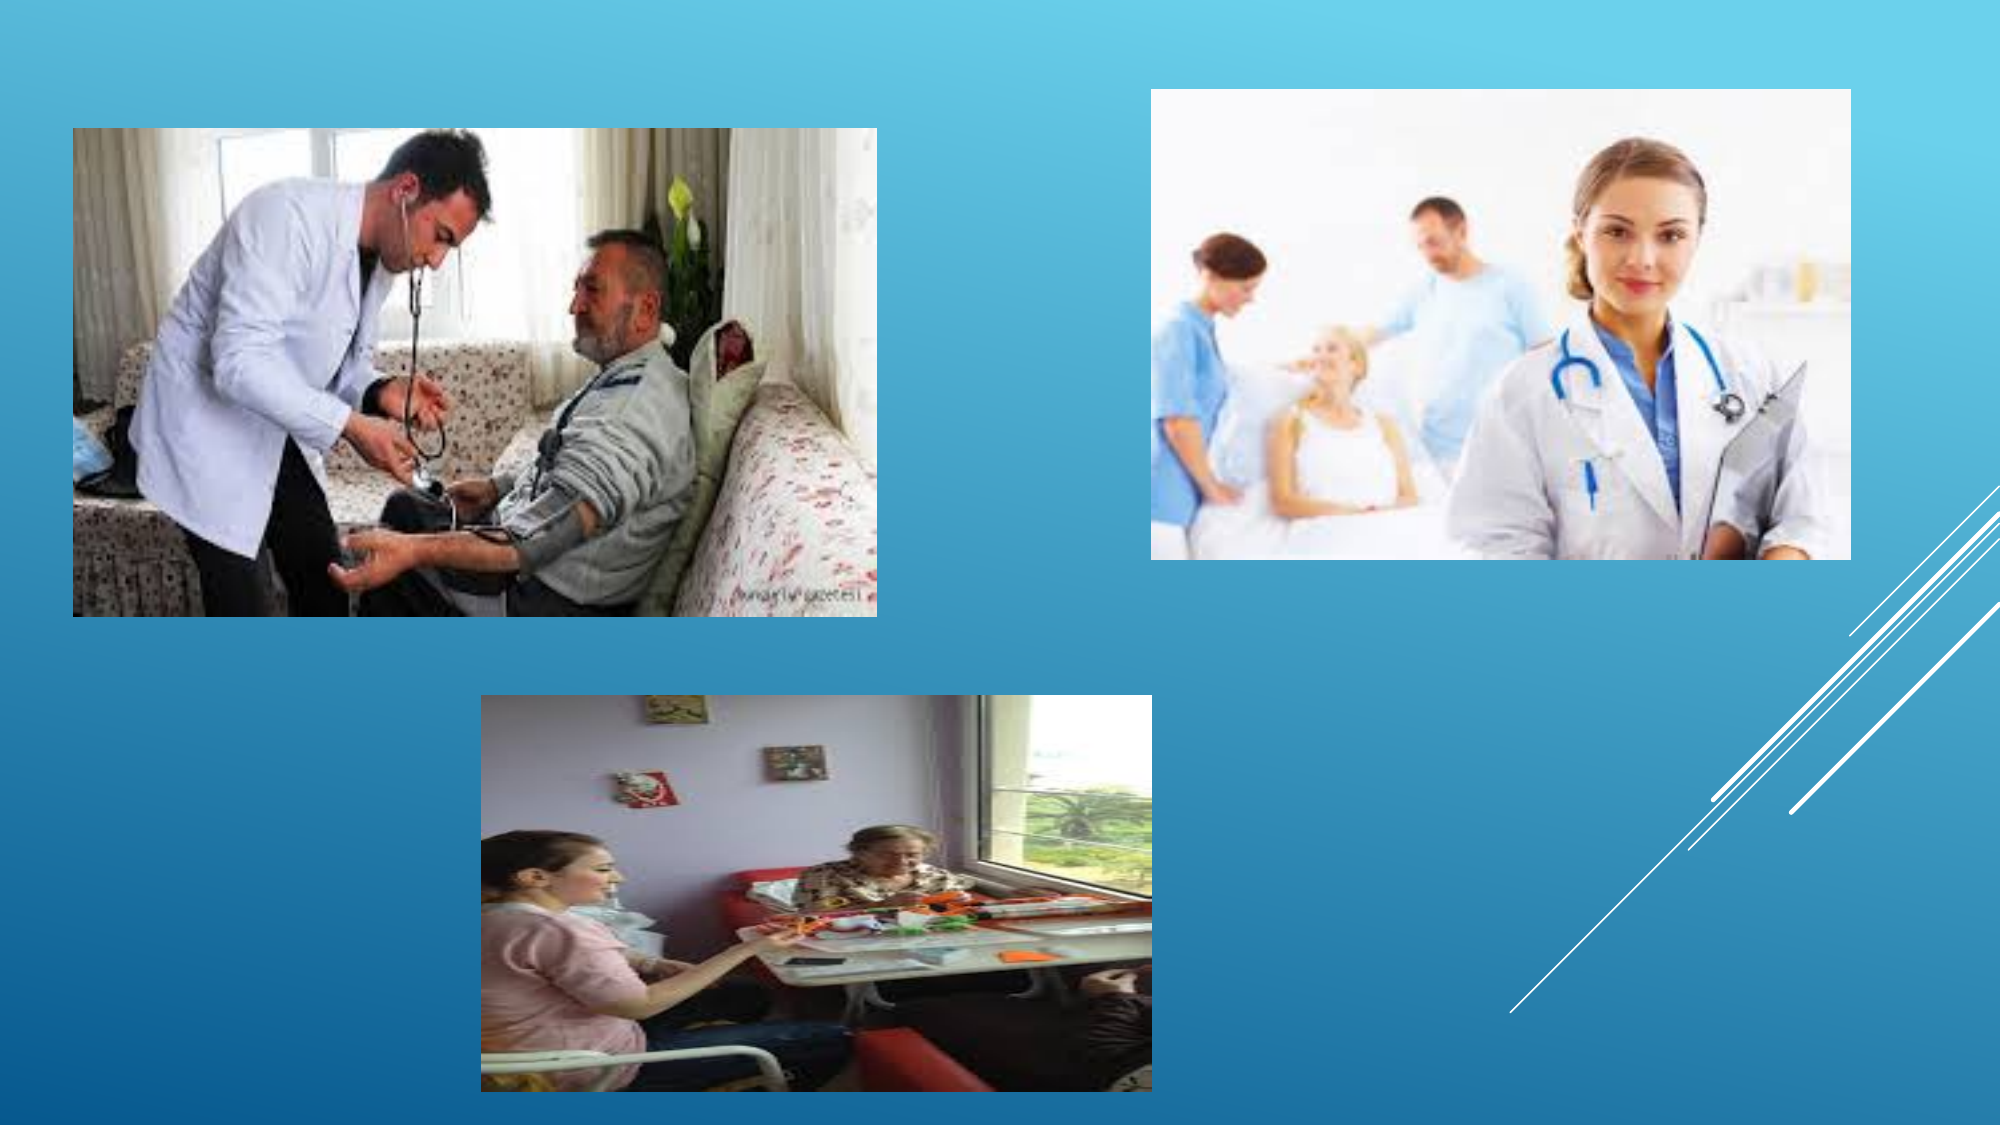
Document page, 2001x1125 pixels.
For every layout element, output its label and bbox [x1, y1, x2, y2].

picture [481, 694, 1152, 1092]
picture [73, 128, 877, 617]
picture [1151, 89, 1851, 560]
